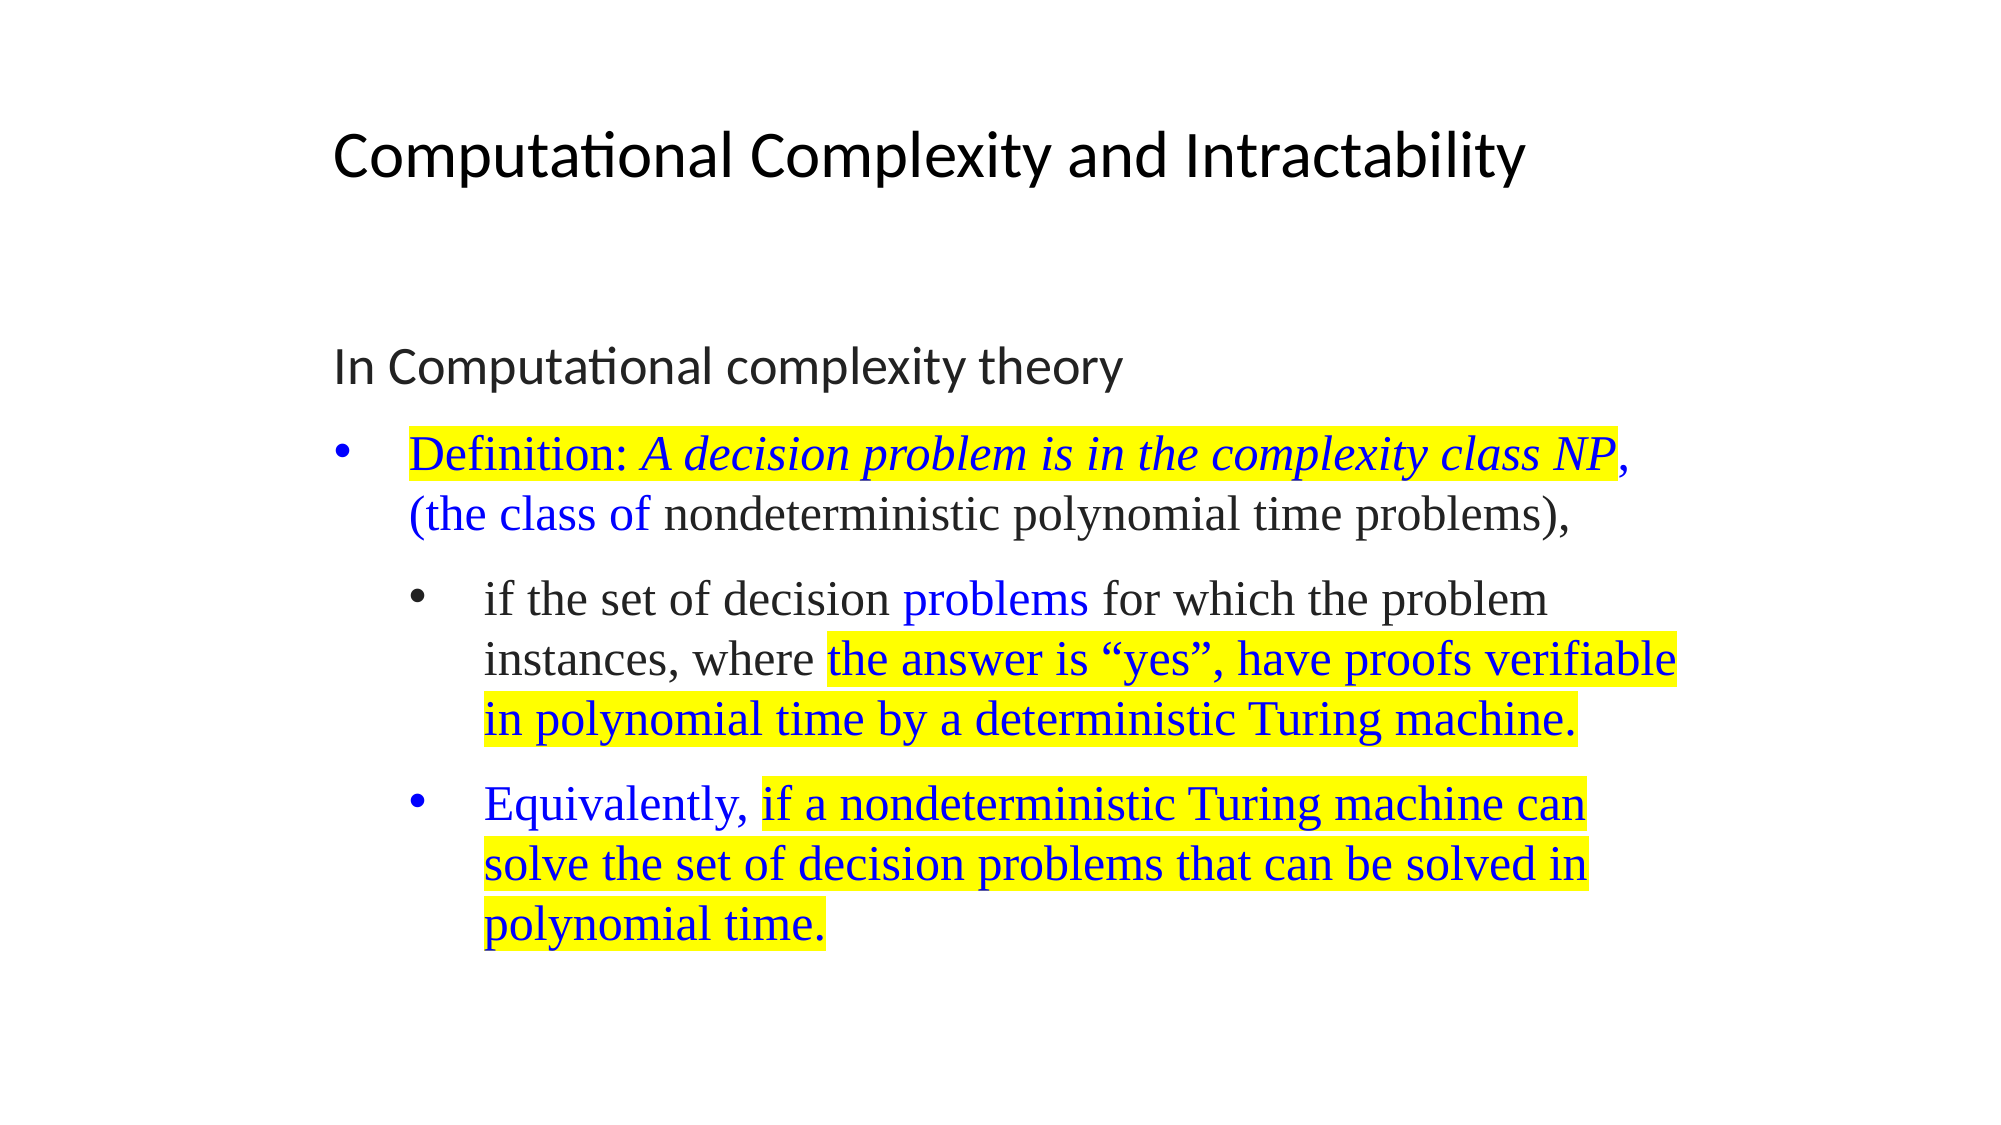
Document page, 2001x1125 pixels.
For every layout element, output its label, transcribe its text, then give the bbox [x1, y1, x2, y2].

text_box In Computational complexity theory Definition: A decision problem is in the complexity class NP, (the class of nondeterministic polynomial time problems), if the set of decision problems for which the problem instances, where the answer is “yes”, have proofs verifiable in polynomial time by a deterministic Turing machine. Equivalently, if a nondeterministic Turing machine can solve the set of decision problems that can be solved in polynomial time. [319, 323, 1715, 958]
text_box Computational Complexity and Intractability [319, 103, 1627, 199]
